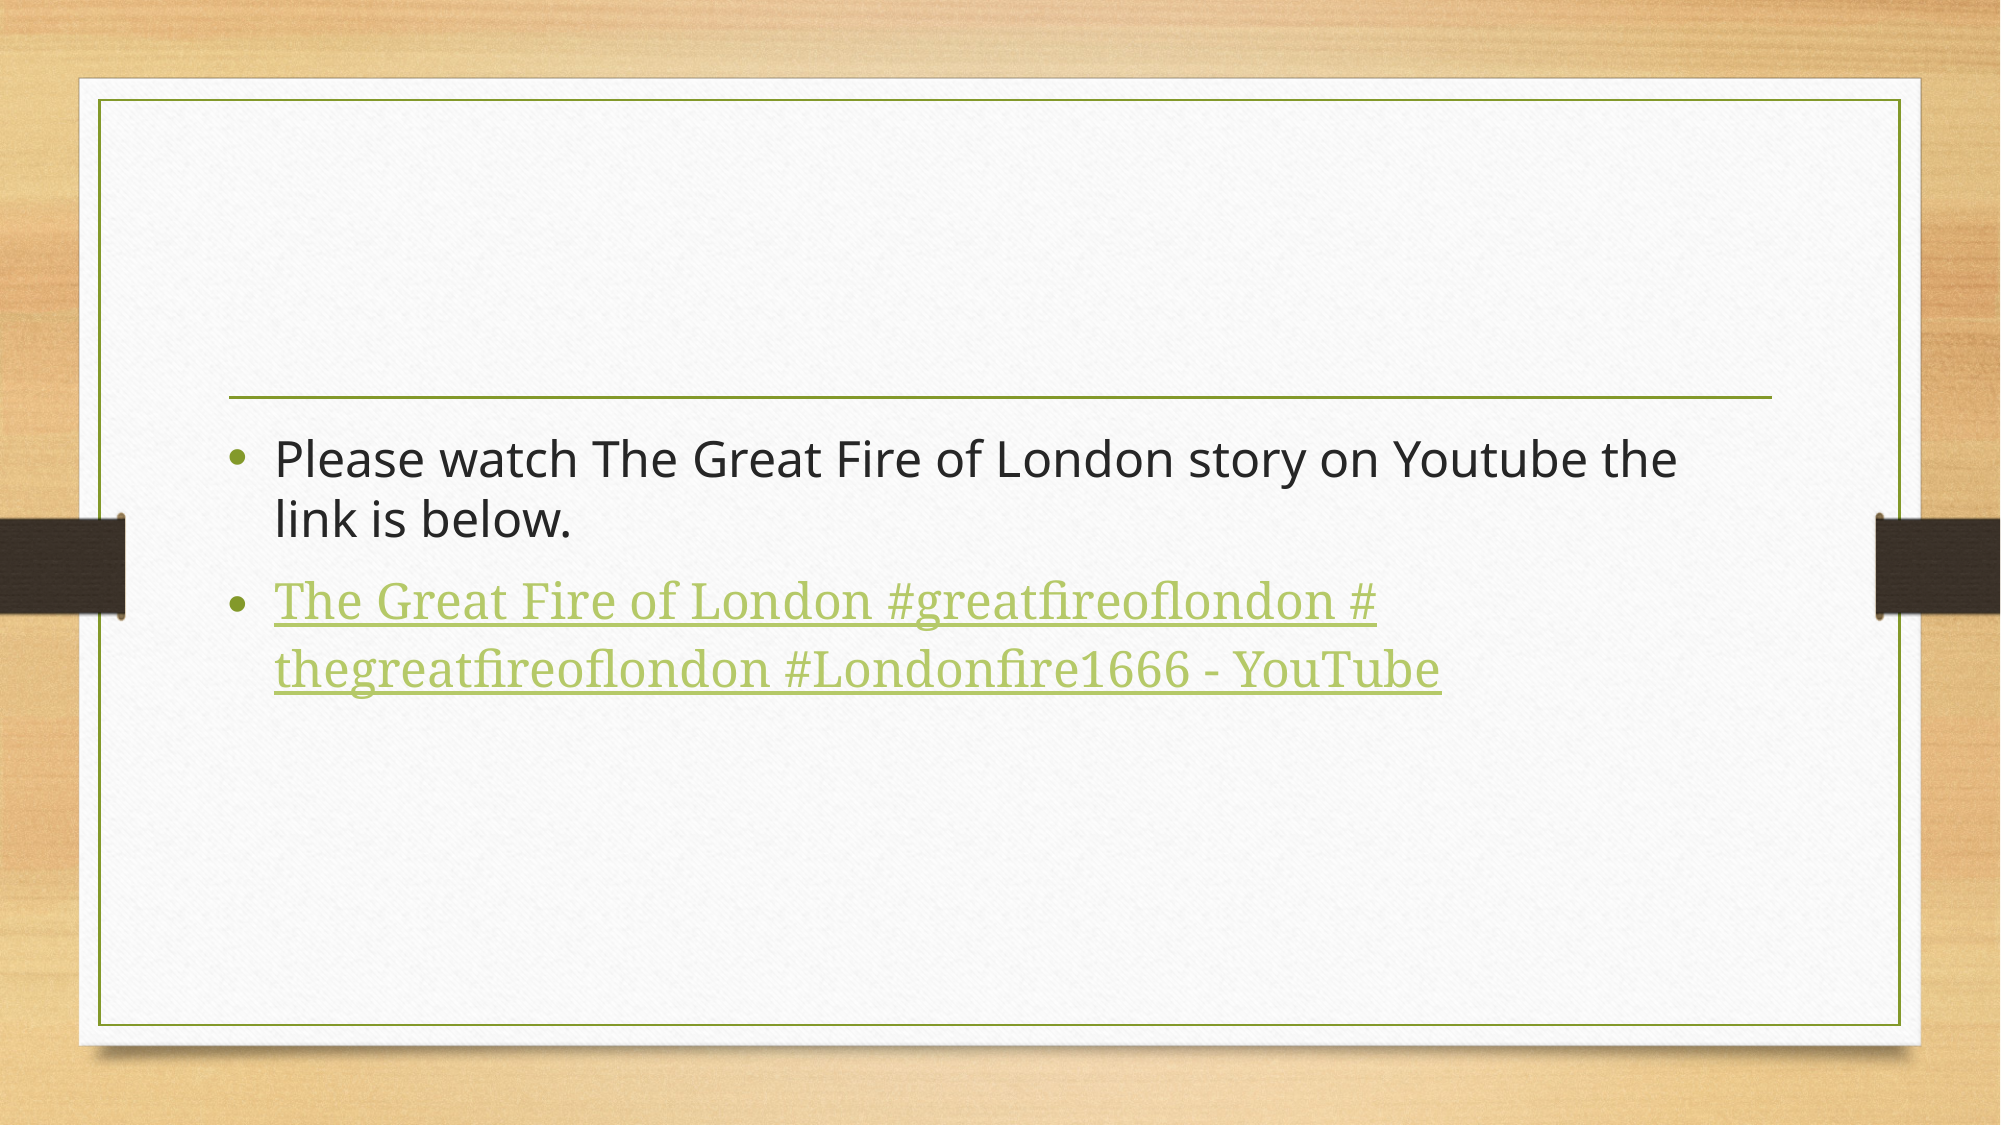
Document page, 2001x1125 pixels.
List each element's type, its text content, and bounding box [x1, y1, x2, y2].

list Please watch The Great Fire of London story on Youtube the link is below. The Great Fire of London #greatfireoflondon #thegreatfireoflondon #Londonfire1666 - YouTube [212, 419, 1788, 964]
picture [0, 0, 2001, 1125]
